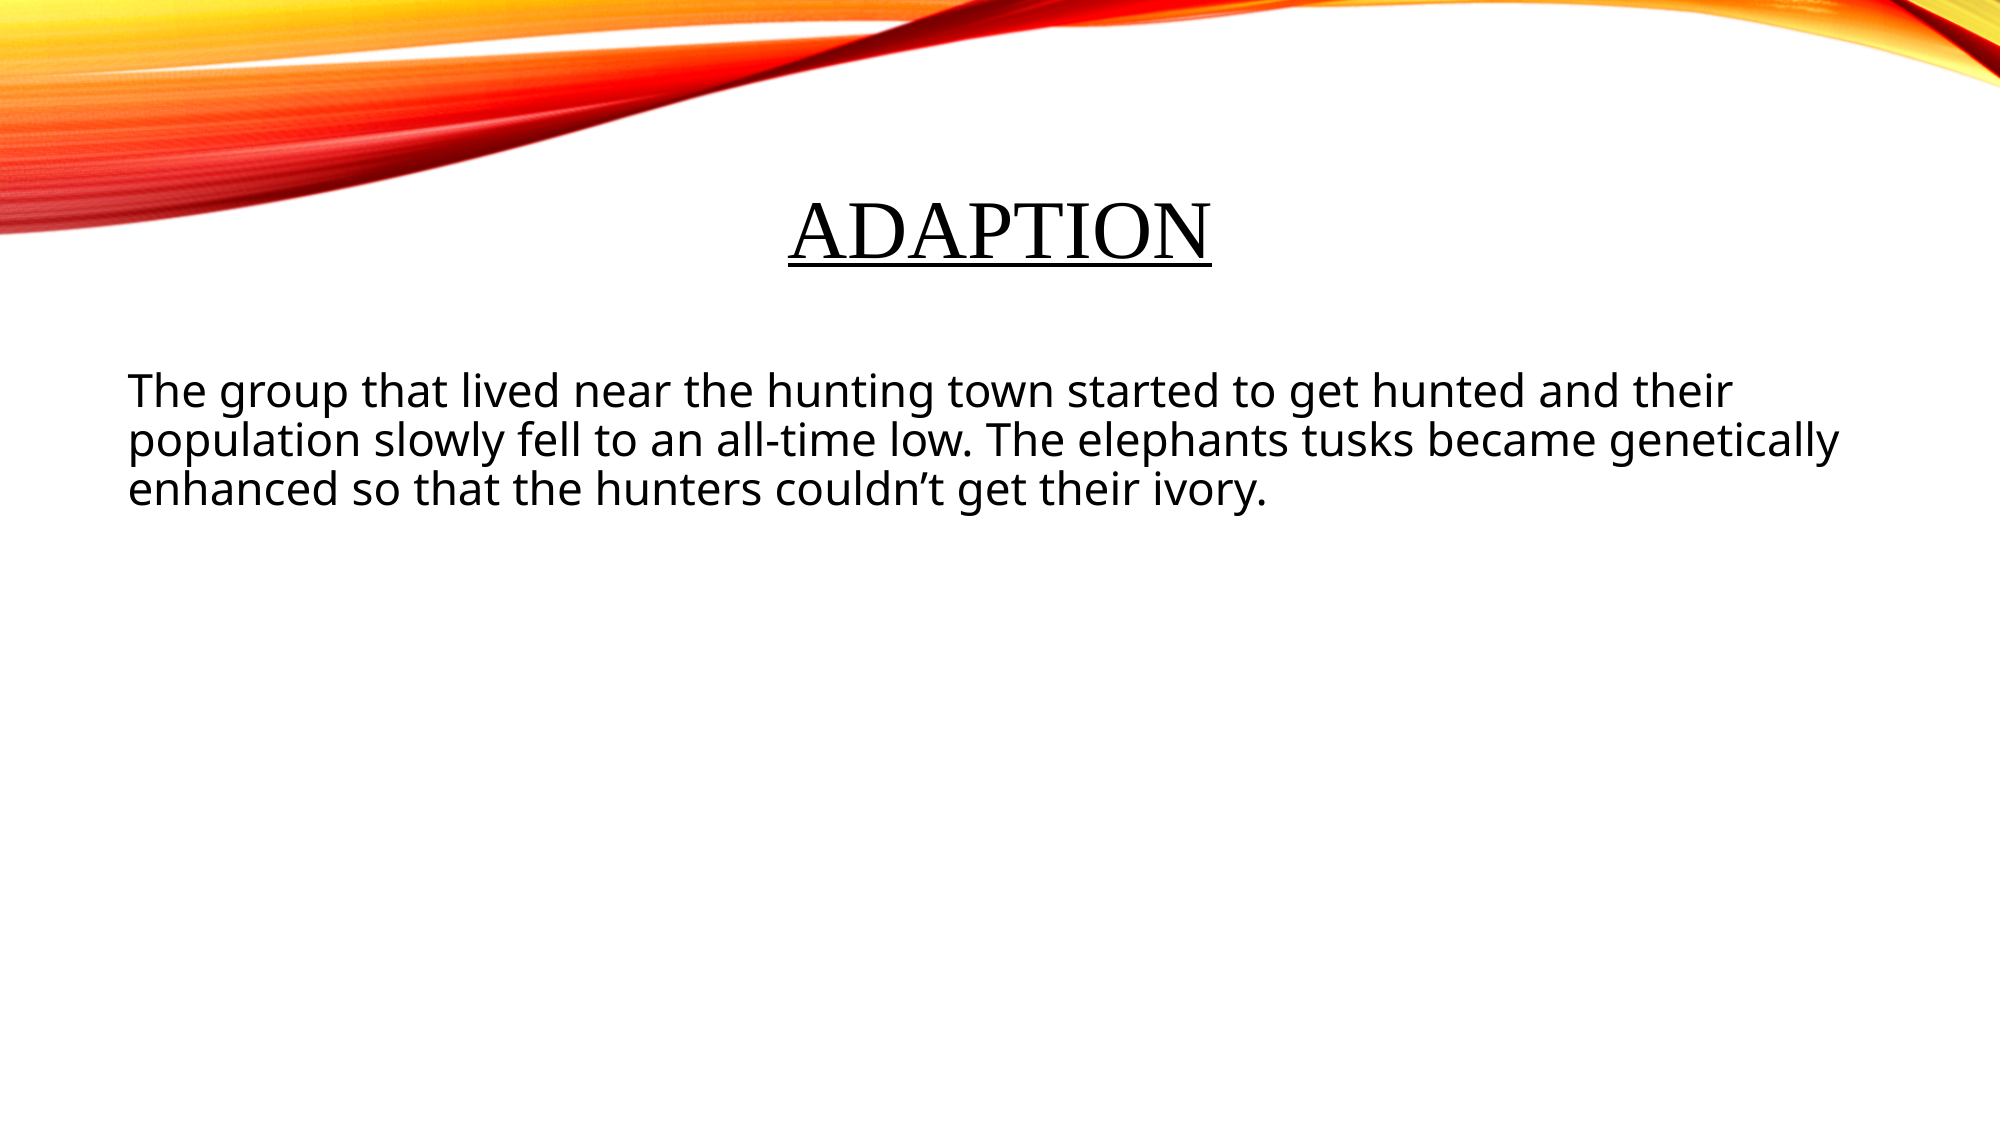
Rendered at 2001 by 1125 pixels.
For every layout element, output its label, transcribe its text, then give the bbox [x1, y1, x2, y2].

list The group that lived near the hunting town started to get hunted and their population slowly fell to an all-time low. The elephants tusks became genetically enhanced so that the hunters couldn’t get their ivory. [112, 360, 1888, 1021]
picture [0, 0, 2000, 237]
title Adaption [112, 125, 1888, 338]
